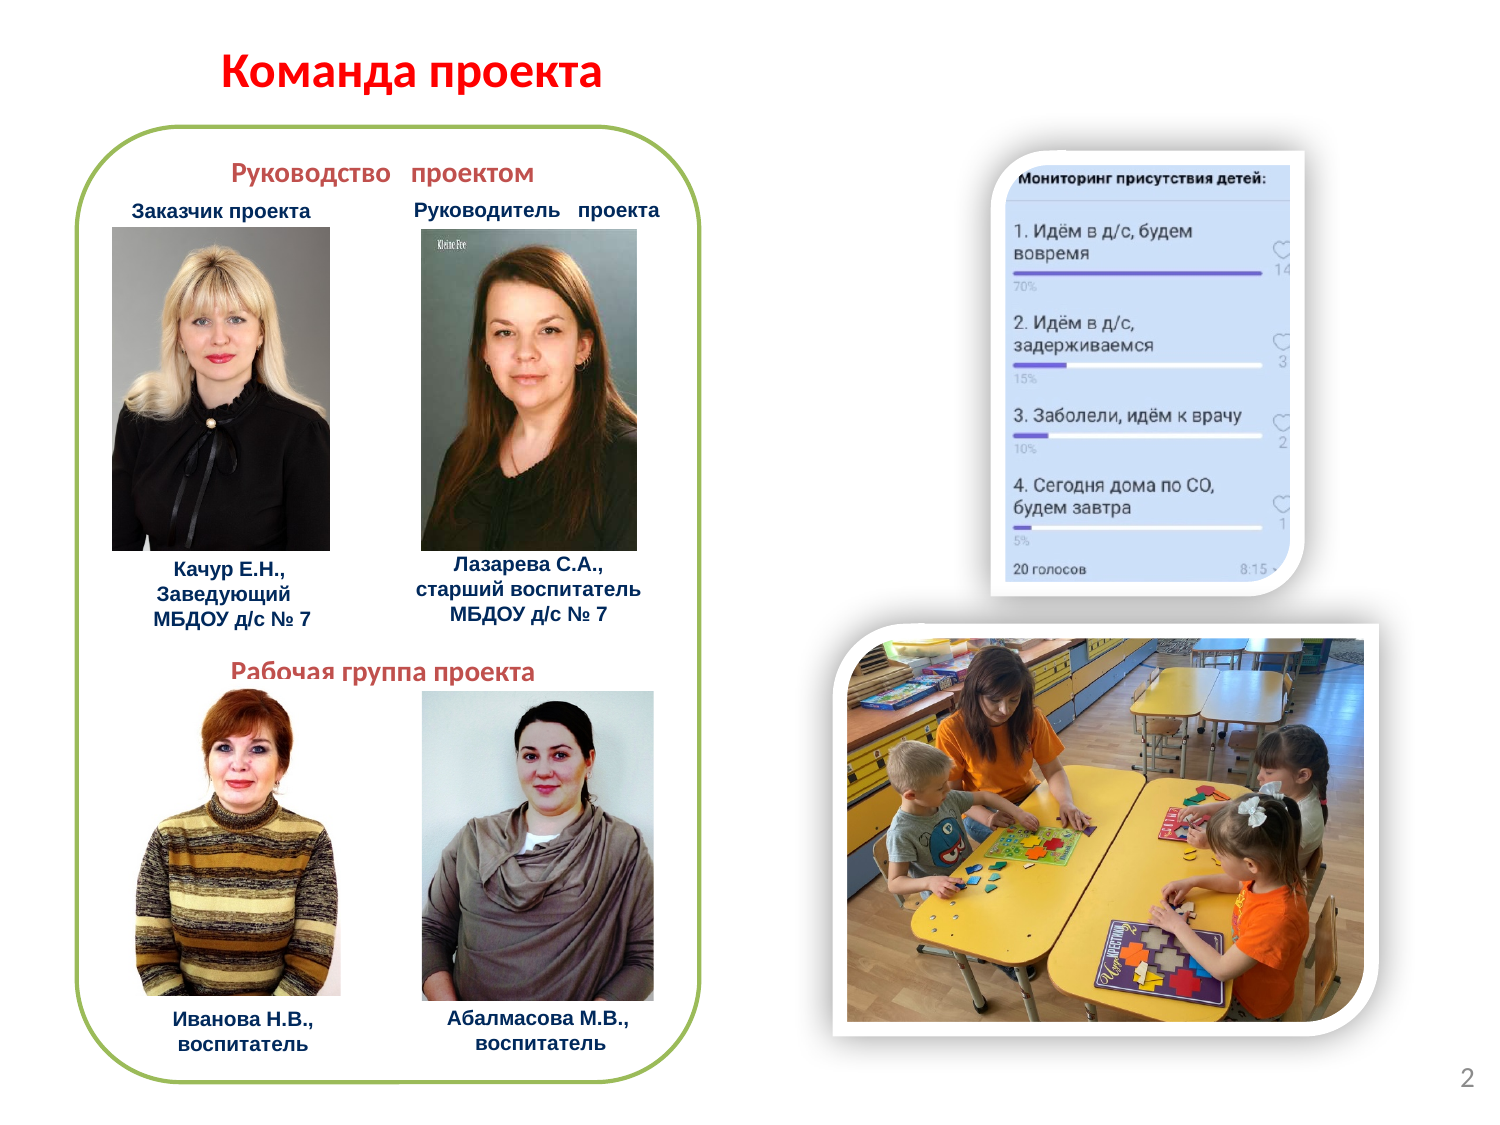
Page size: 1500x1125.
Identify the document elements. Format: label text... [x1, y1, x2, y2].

picture [420, 229, 638, 551]
picture [839, 630, 1372, 1030]
text_box Руководитель проекта [375, 196, 698, 222]
picture [111, 227, 330, 551]
text_box Рабочая группа проекта [152, 644, 615, 695]
text_box [117, 124, 659, 145]
text_box [74, 158, 702, 1085]
text_box Руководство проектом [103, 145, 662, 196]
text_box [662, 148, 696, 196]
text_box Качур Е.Н., Заведующий МБДОУ д/с № 7 [76, 555, 363, 631]
text_box Заказчик проекта [94, 197, 348, 223]
picture [128, 679, 341, 997]
slide_number 2 [1139, 1045, 1490, 1106]
title Команда проекта [41, 30, 795, 103]
text_box Лазарева С.А., старший воспитатель МБДОУ д/с № 7 [363, 550, 700, 651]
text_box Иванова Н.В., воспитатель [123, 1005, 363, 1056]
picture [421, 691, 654, 1002]
picture [997, 157, 1298, 590]
text_box Абалмасова М.В., воспитатель [418, 1004, 658, 1055]
